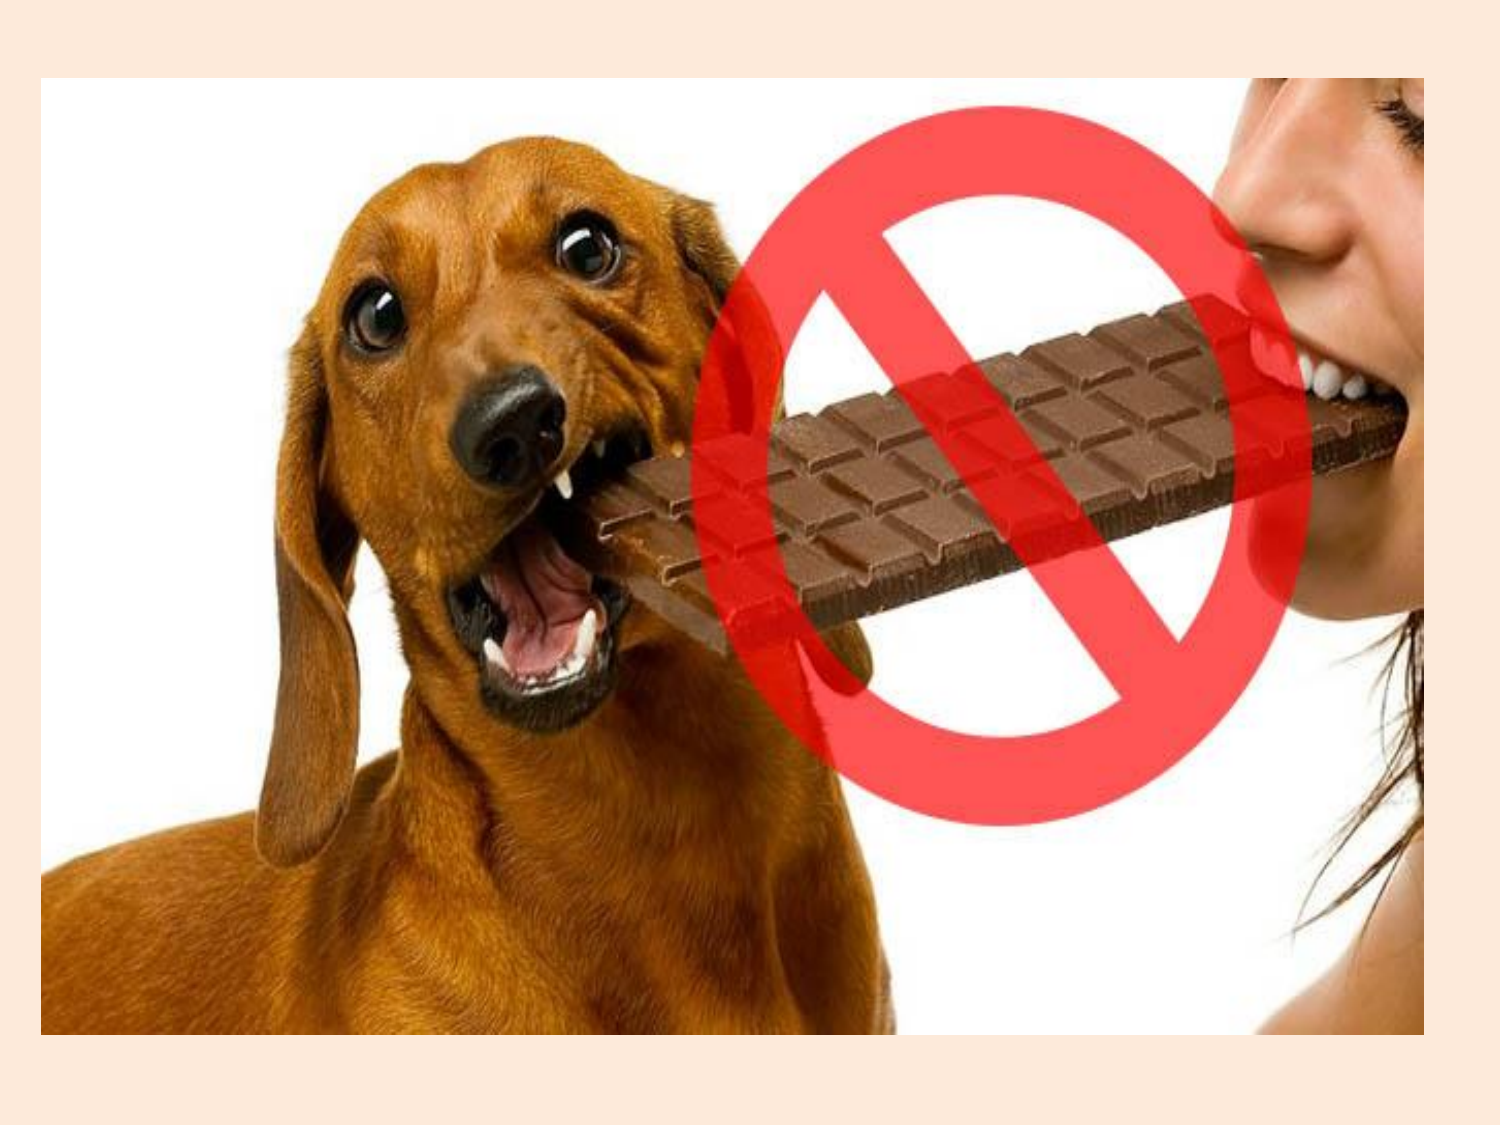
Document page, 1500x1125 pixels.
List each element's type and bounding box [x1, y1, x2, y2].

picture [41, 77, 1424, 1036]
